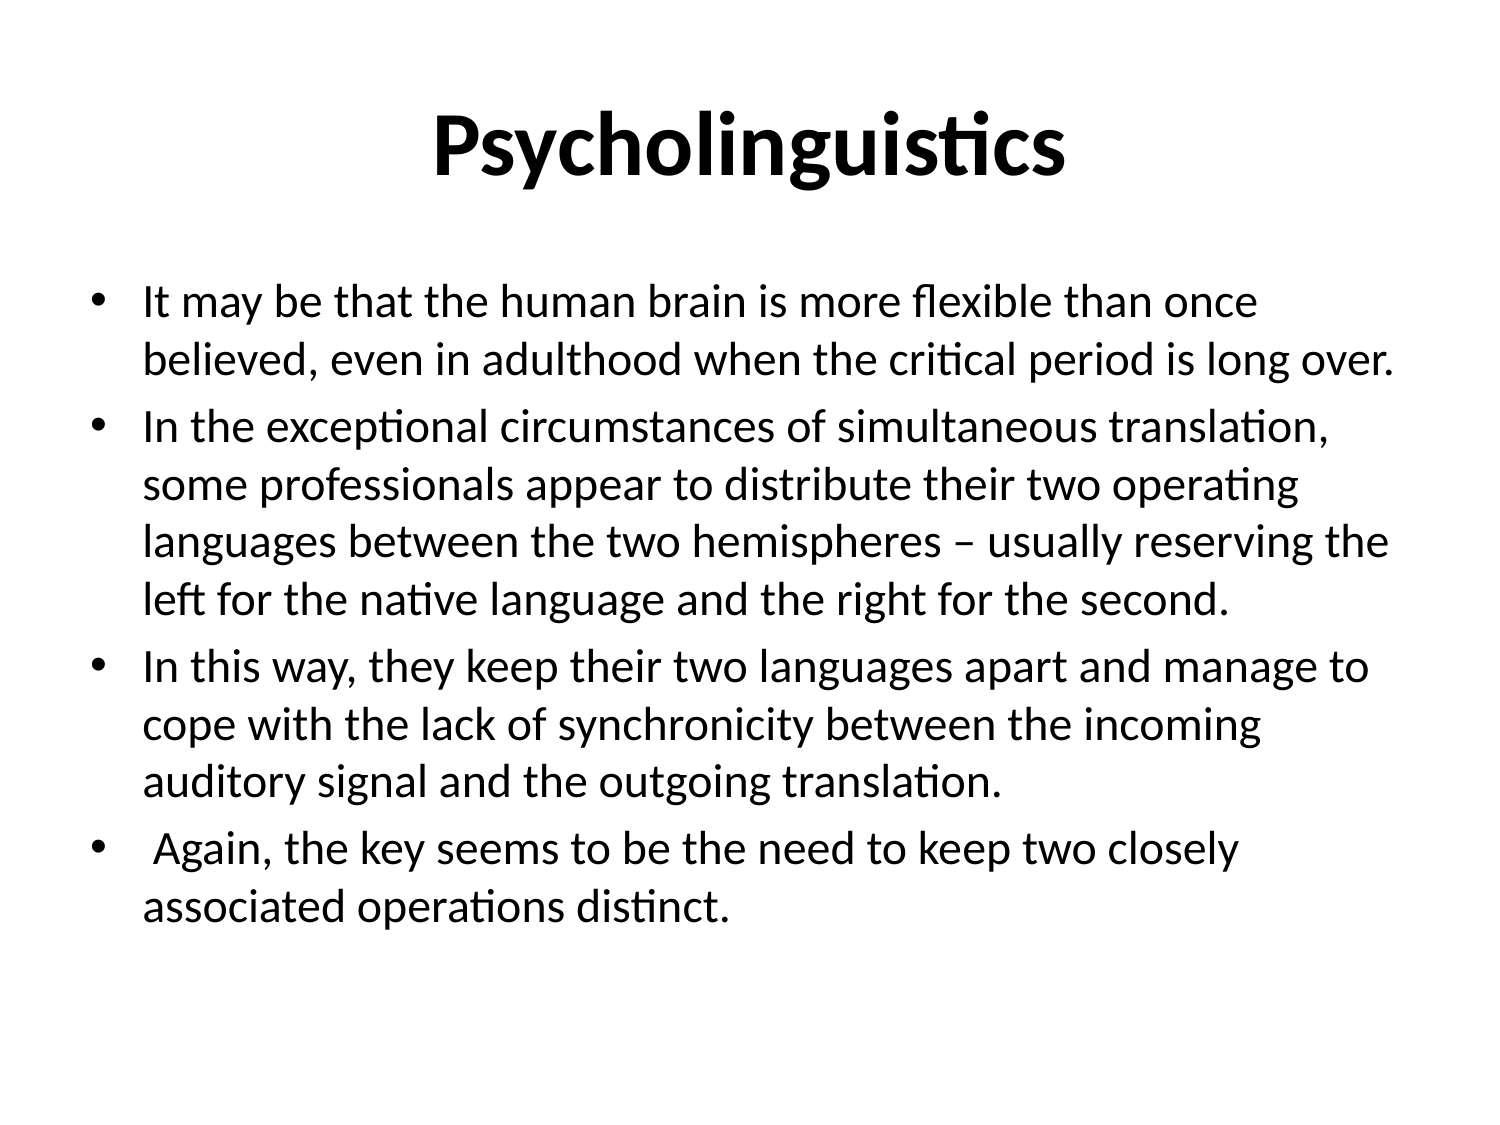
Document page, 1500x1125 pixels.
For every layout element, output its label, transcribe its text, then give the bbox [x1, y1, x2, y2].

list It may be that the human brain is more flexible than once believed, even in adulthood when the critical period is long over. In the exceptional circumstances of simultaneous translation, some professionals appear to distribute their two operating languages between the two hemispheres – usually reserving the left for the native language and the right for the second. In this way, they keep their two languages apart and manage to cope with the lack of synchronicity between the incoming auditory signal and the outgoing translation. Again, the key seems to be the need to keep two closely associated operations distinct. [75, 262, 1425, 1005]
title Psycholinguistics [75, 45, 1425, 233]
